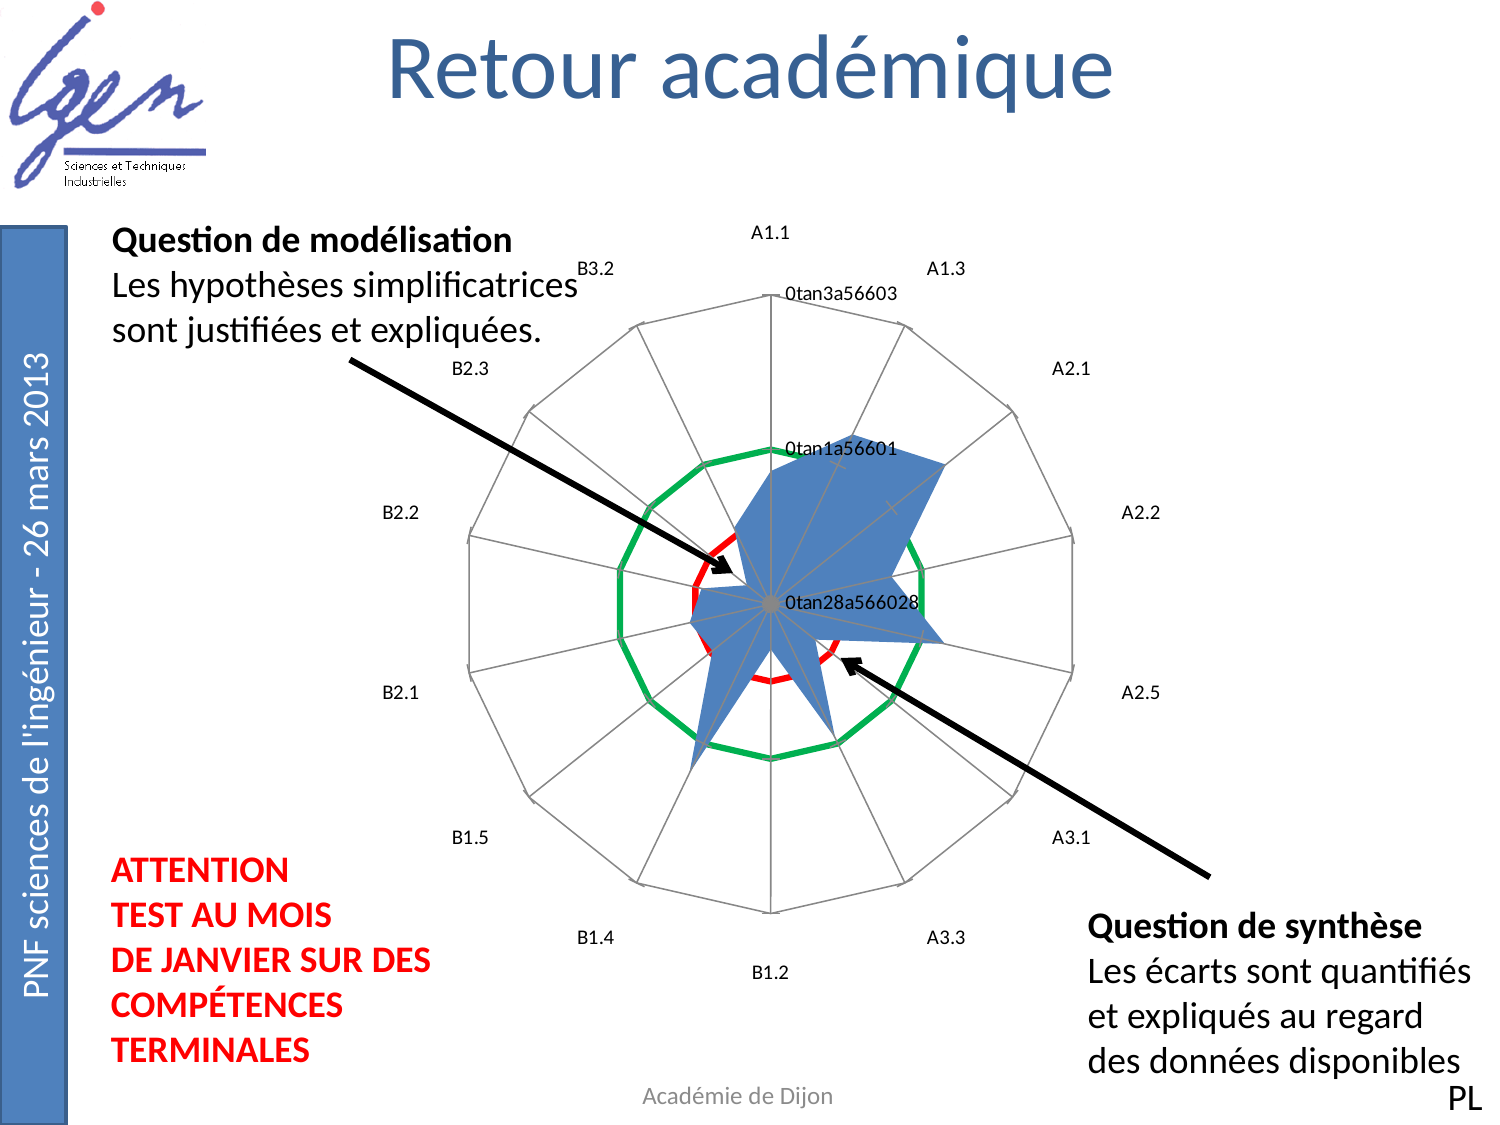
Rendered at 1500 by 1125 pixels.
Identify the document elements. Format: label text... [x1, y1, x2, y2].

picture [0, 0, 206, 192]
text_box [349, 359, 734, 574]
footer Académie de Dijon [454, 1065, 1022, 1125]
chart [254, 207, 1289, 1001]
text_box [840, 657, 1211, 878]
text_box Question de modélisation Les hypothèses simplificatrices sont justifiées et expliquées. [97, 208, 252, 358]
text_box Question de synthèse Les écarts sont quantifiés et expliqués au regard des données disponibles [1072, 893, 1496, 1089]
text_box PL [1432, 1065, 1498, 1125]
title Retour académique [76, 0, 1427, 188]
text_box ATTENTION TEST AU MOIS DE JANVIER SUR DES COMPÉTENCES TERMINALES [96, 838, 456, 1078]
